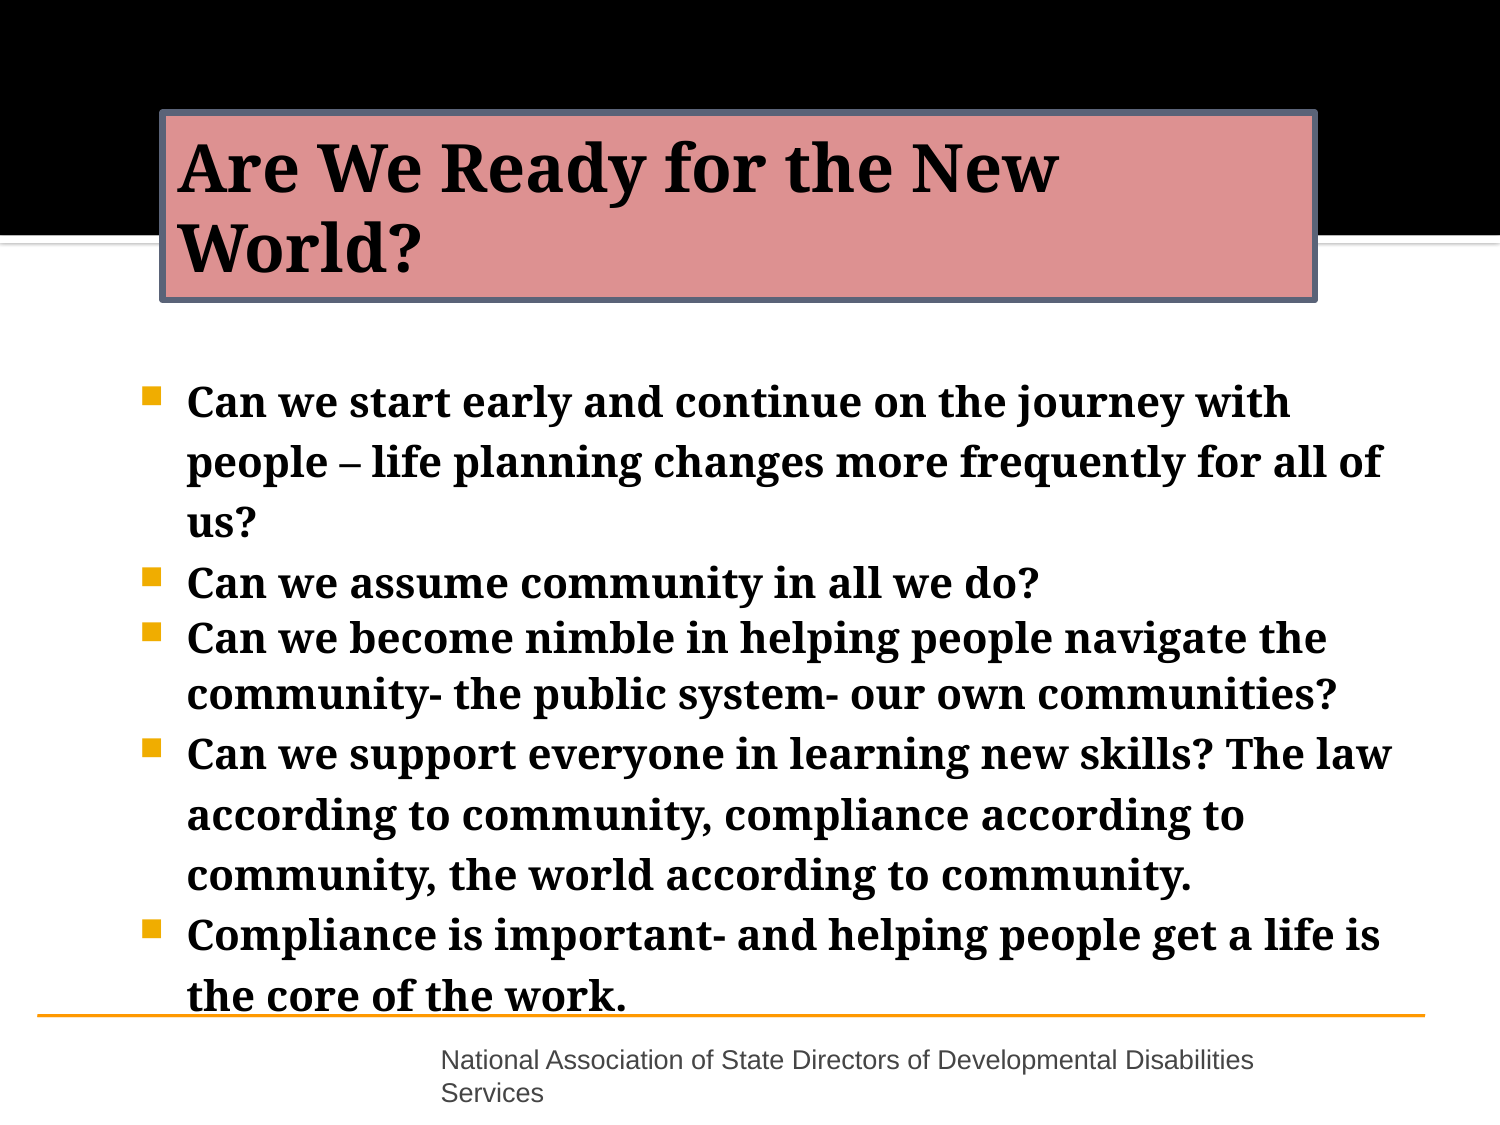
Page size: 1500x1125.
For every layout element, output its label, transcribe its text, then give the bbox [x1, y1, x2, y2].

title Are We Ready for the New World? [162, 112, 1315, 300]
footer National Association of State Directors of Developmental Disabilities Services [433, 1062, 1337, 1108]
list Can we start early and continue on the journey with people – life planning changes more frequently for all of us? Can we assume community in all we do? Can we become nimble in helping people navigate the community- the public system- our own communities? Can we support everyone in learning new skills? The law according to community, compliance according to community, the world according to community. Compliance is important- and helping people get a life is the core of the work. [112, 350, 1413, 1032]
